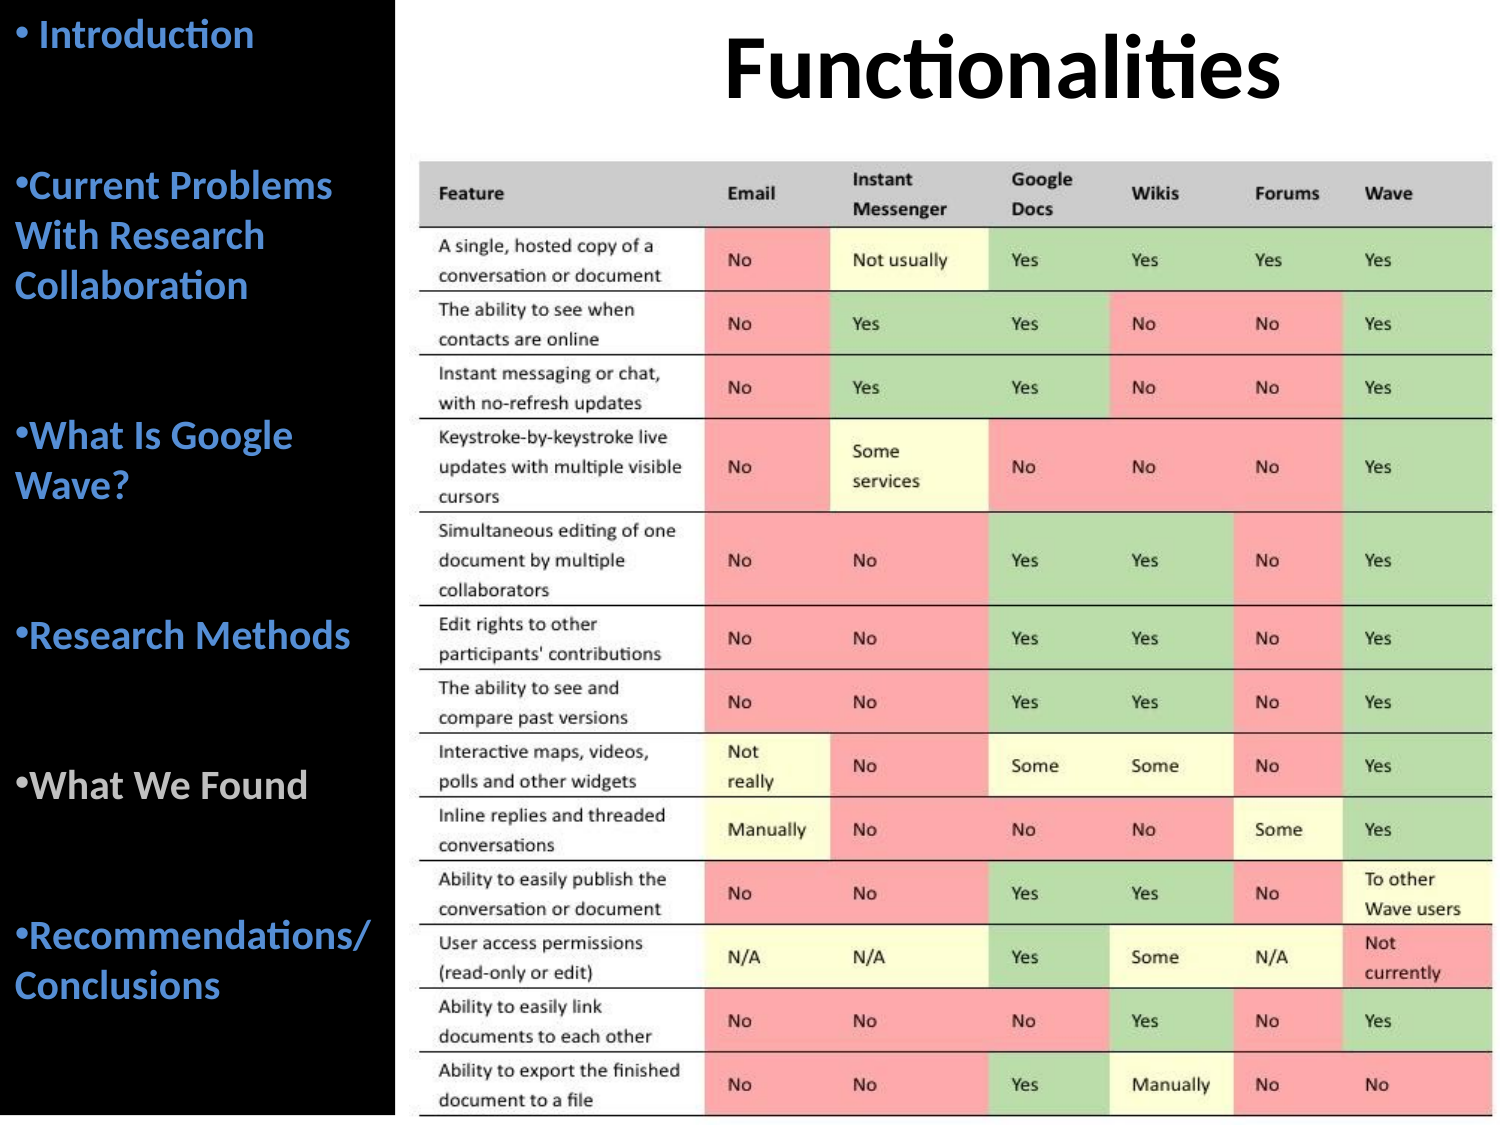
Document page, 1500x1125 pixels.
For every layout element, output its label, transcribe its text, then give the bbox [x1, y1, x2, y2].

text_box Functionalities [409, 0, 1500, 125]
text_box Introduction Current Problems With Research Collaboration What Is Google Wave? Research Methods What We Found Recommendations/Conclusions [0, 0, 396, 1116]
picture [409, 153, 1500, 1125]
